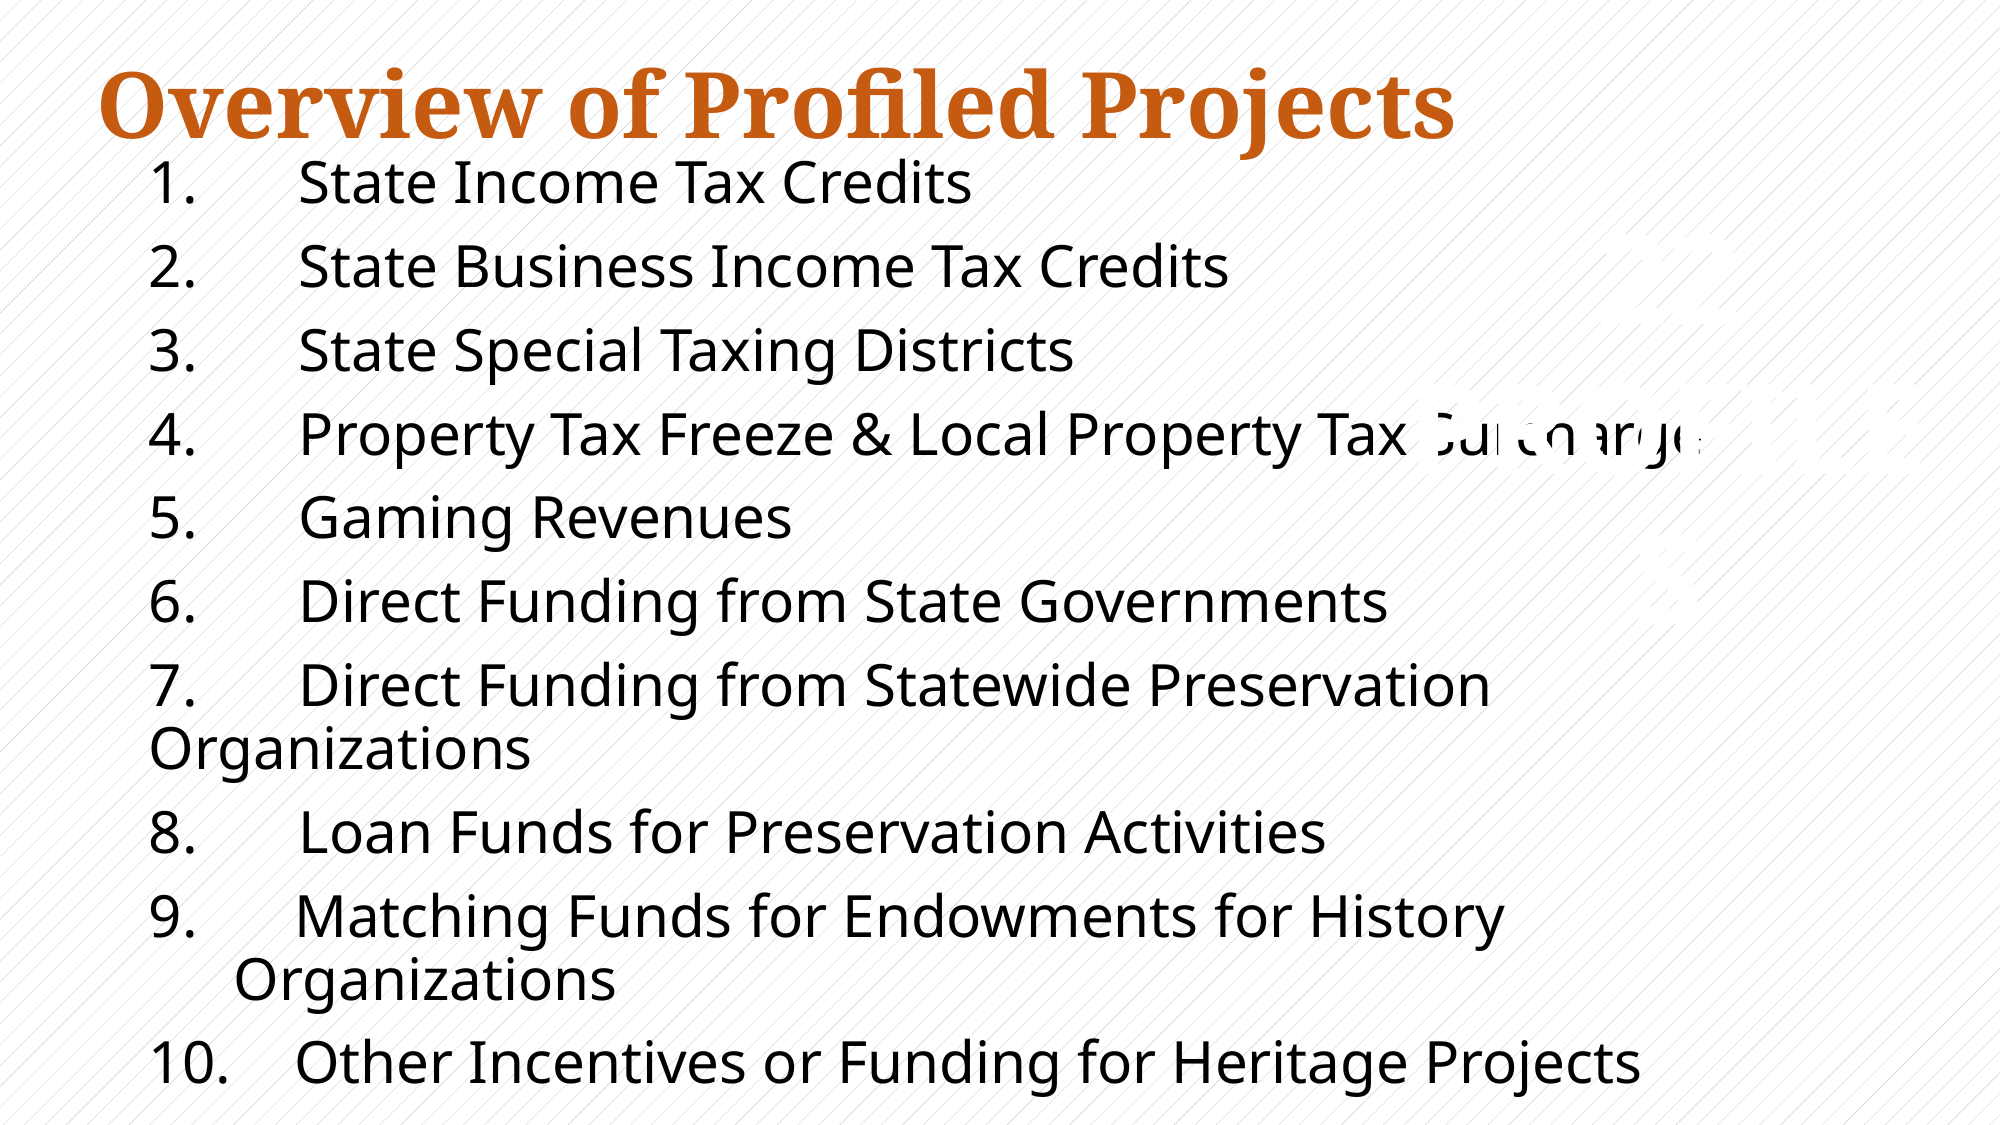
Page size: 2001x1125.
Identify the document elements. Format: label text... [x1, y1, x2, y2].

title Overview of Profiled Projects [80, 0, 1737, 218]
list 1. State Income Tax Credits 2. State Business Income Tax Credits 3. State Special Taxing Districts 4. Property Tax Freeze & Local Property Tax Surcharge 5. Gaming Revenues 6. Direct Funding from State Governments 7. Direct Funding from Statewide Preservation Organizations 8. Loan Funds for Preservation Activities Matching Funds for Endowments for History Organizations Other Incentives or Funding for Heritage Projects BASELINE http://www.oregon.gov/oprd/HCD/FINASST/Pages/index.aspx [134, 146, 1907, 1125]
text_box 22 PROFILES [1368, 191, 1969, 657]
